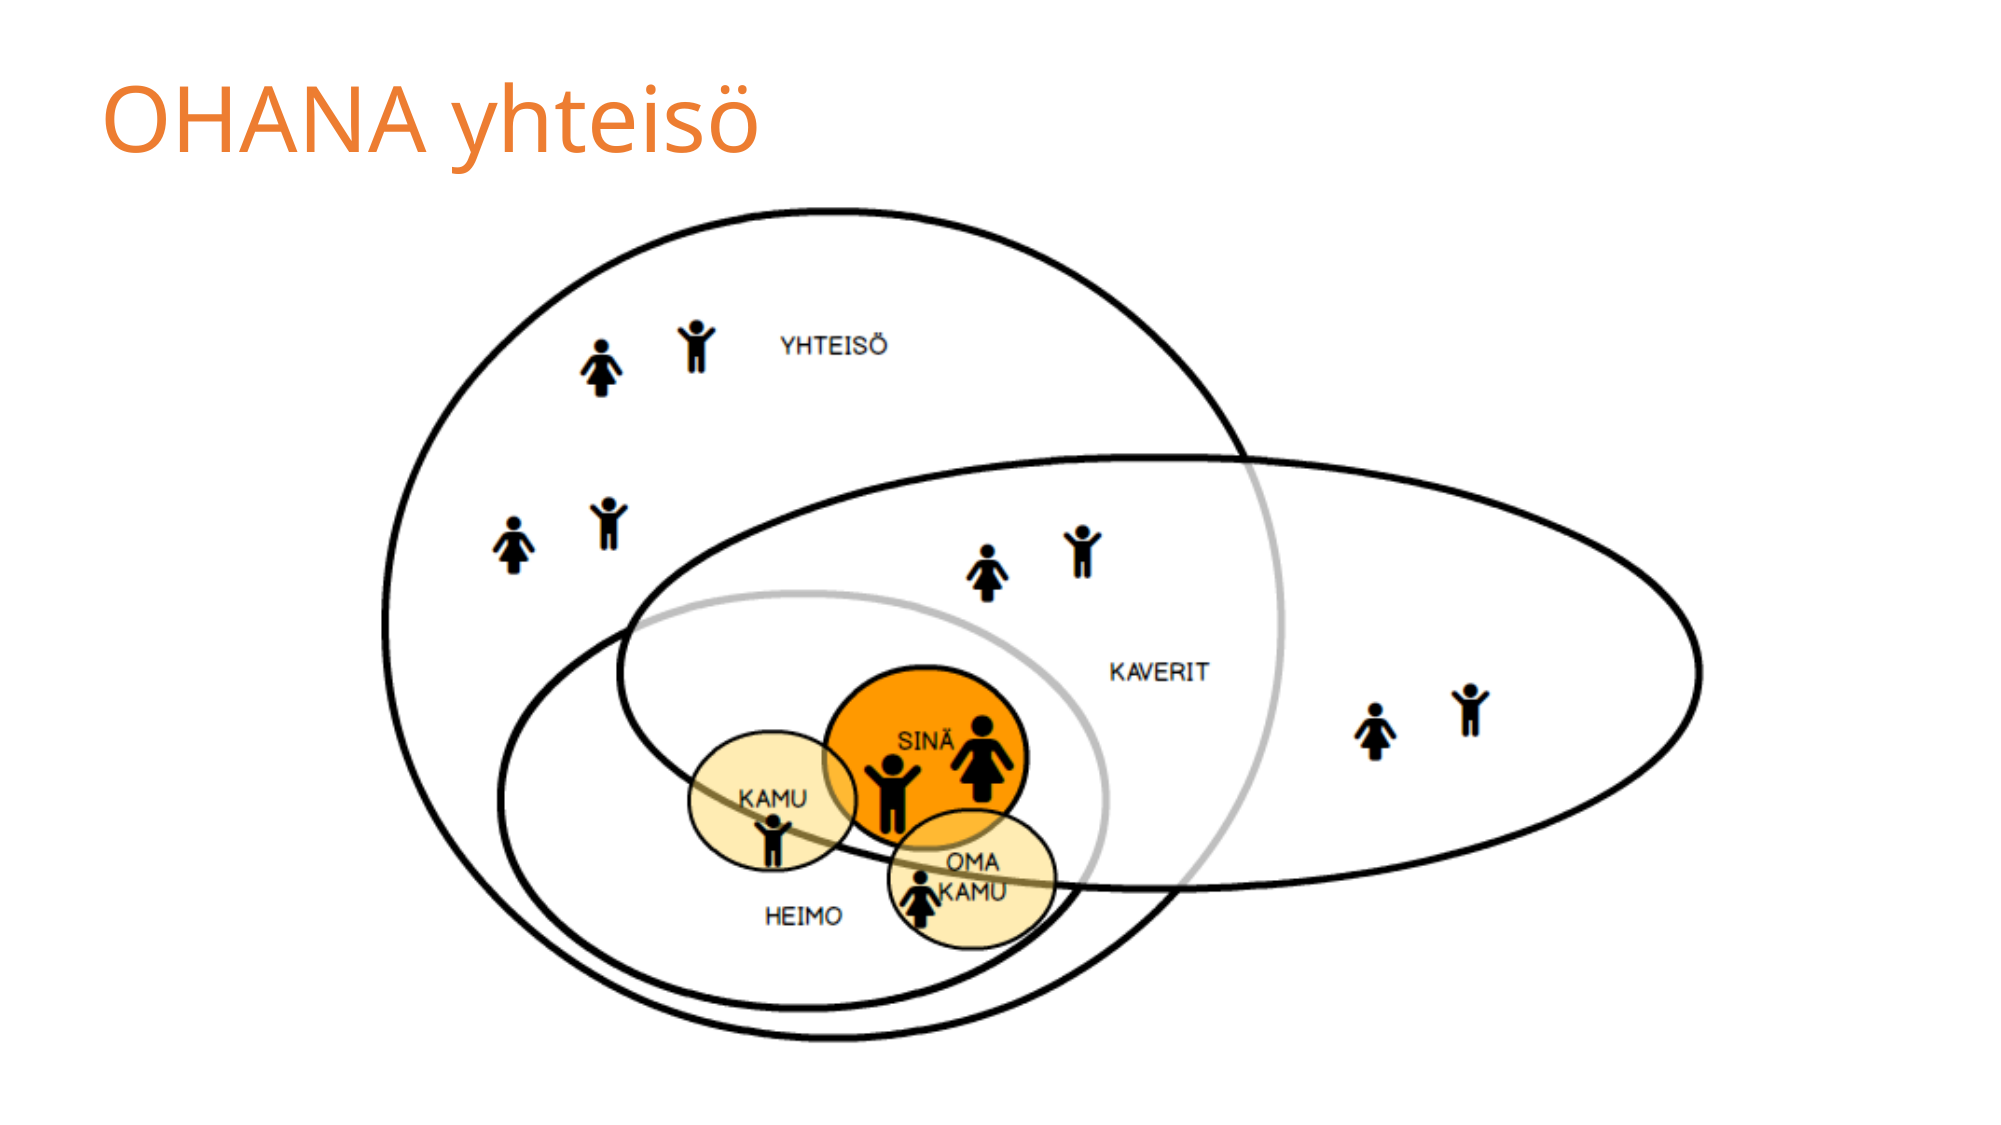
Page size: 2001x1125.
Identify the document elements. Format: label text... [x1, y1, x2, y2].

title OHANA yhteisö [85, 13, 1811, 232]
picture [380, 206, 1706, 1046]
